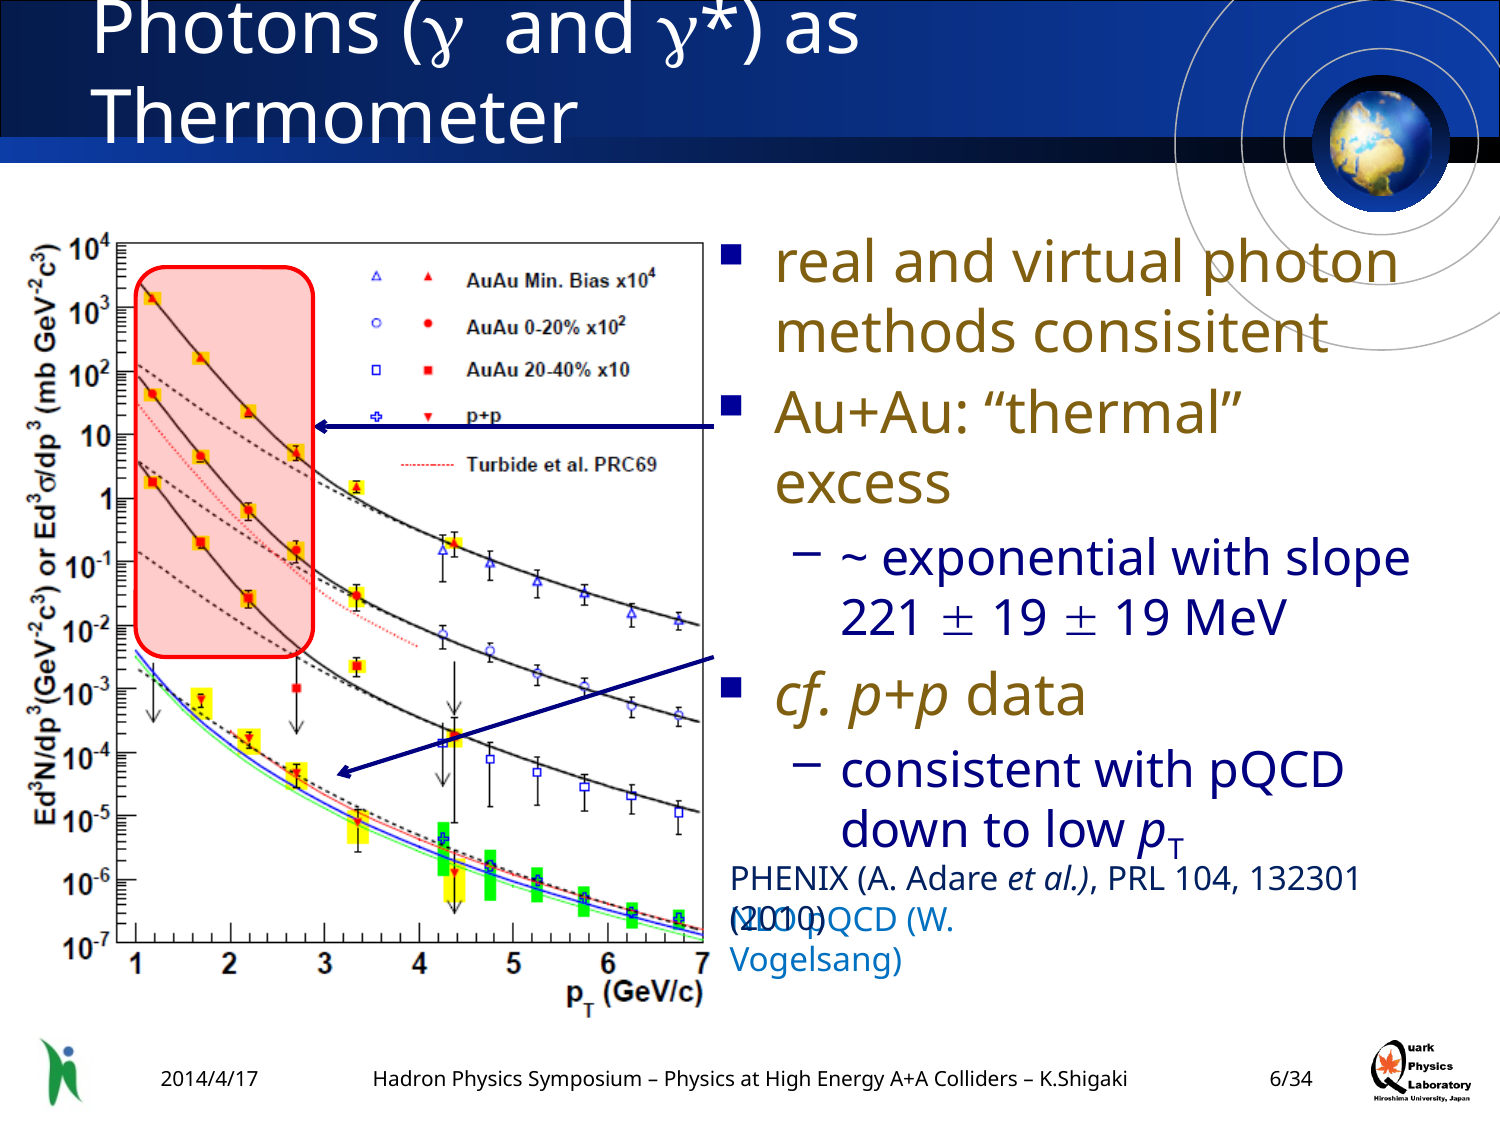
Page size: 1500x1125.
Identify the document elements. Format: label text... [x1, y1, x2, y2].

picture [1371, 1040, 1471, 1102]
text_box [336, 656, 714, 776]
footer Hadron Physics Symposium – Physics at High Energy A+A Colliders – K.Shigaki [257, 1058, 1221, 1103]
text_box PHENIX (A. Adare et al.), PRL 104, 132301 (2010) [744, 849, 1471, 944]
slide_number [145, 1058, 257, 1103]
picture [0, 222, 739, 1125]
text_box NLO pQCD (W. Vogelsang) [744, 944, 1114, 986]
picture [1330, 91, 1432, 196]
title Photons (g and g*) as Thermometer [75, 0, 1317, 138]
list real and virtual photon methods consisitent Au+Au: “thermal” excess ~ exponential with slope 221  19  19 MeV cf. p+p data consistent with pQCD down to low pT [703, 216, 1447, 849]
slide_number 5/34 [1221, 1058, 1328, 1103]
